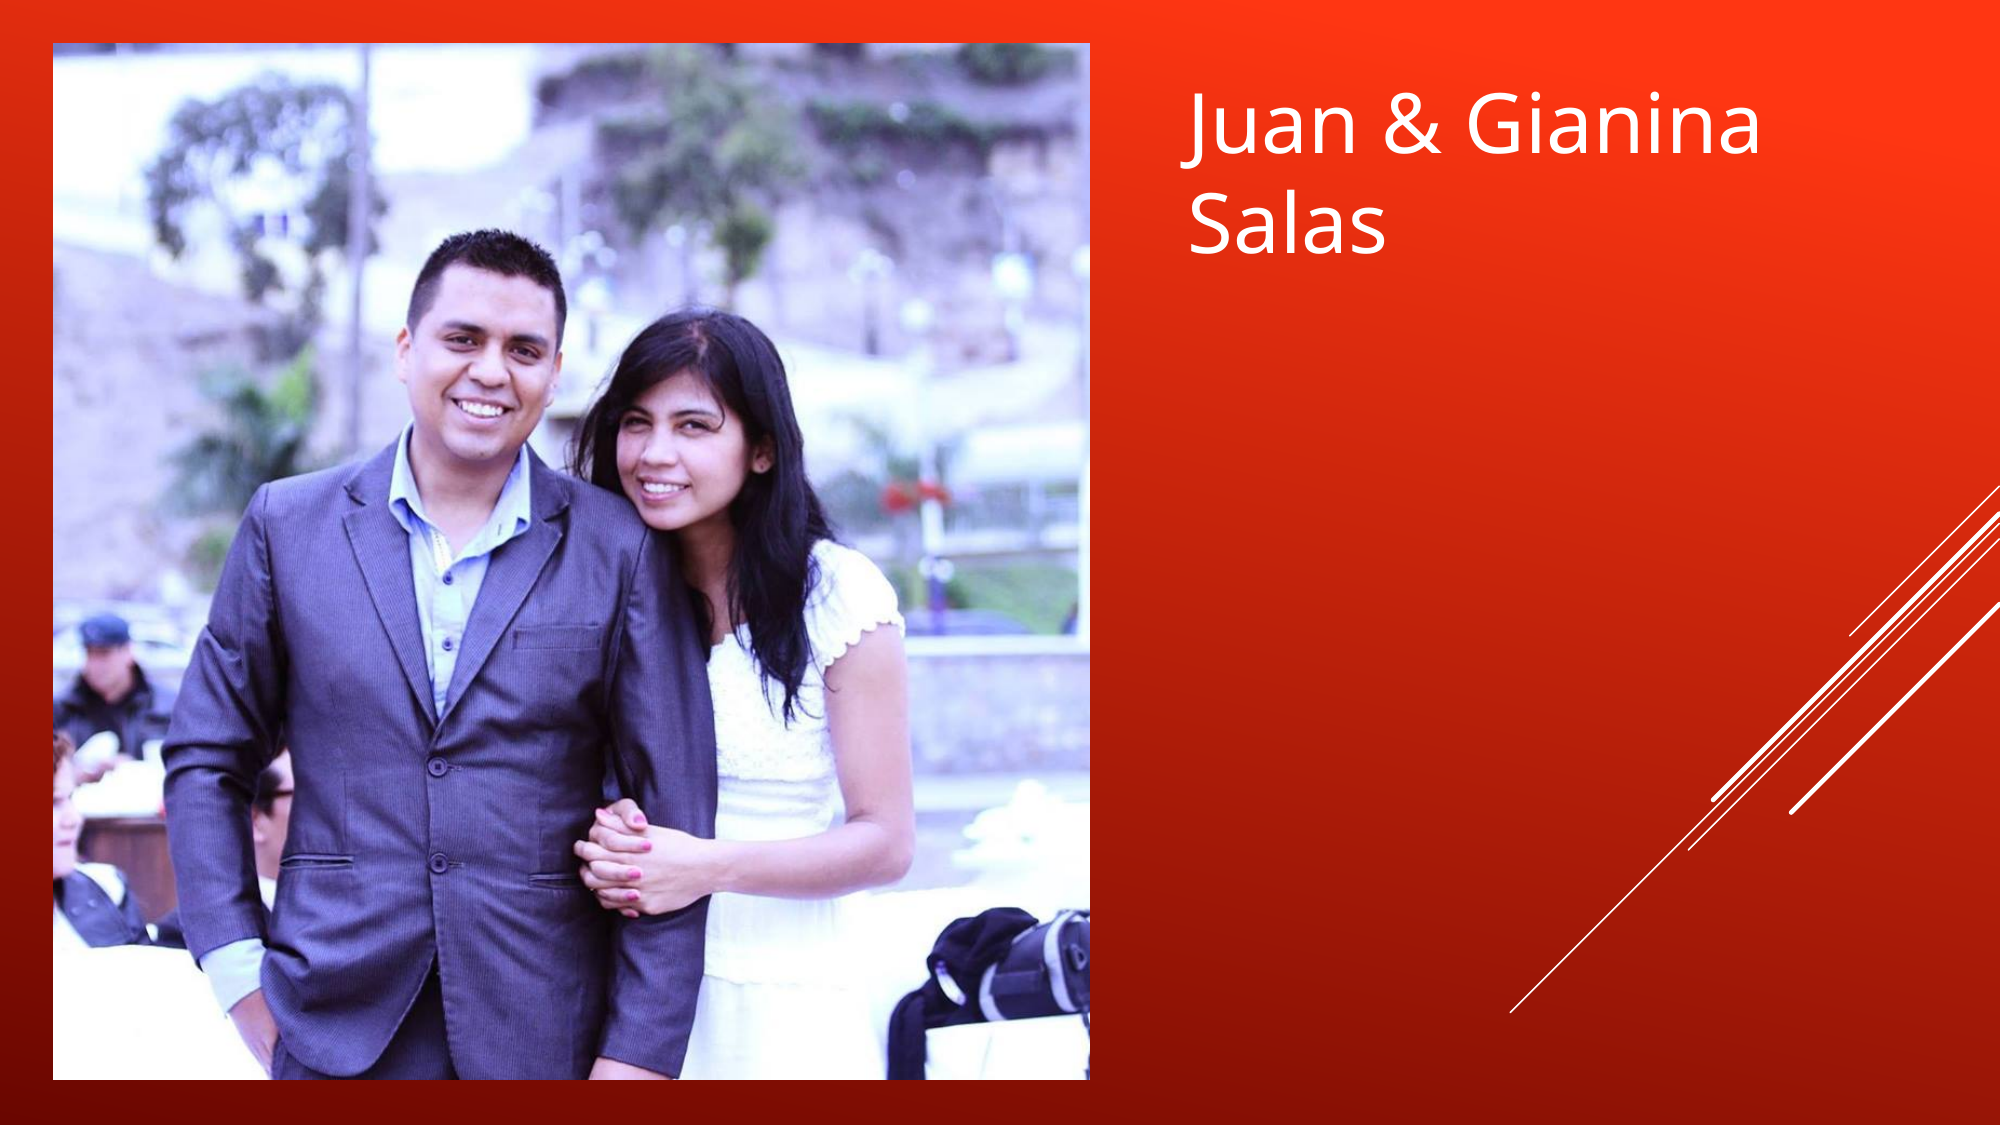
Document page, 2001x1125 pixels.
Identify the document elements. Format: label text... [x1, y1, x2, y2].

picture [53, 43, 1091, 1081]
text_box Juan & Gianina Salas [1173, 63, 1947, 278]
